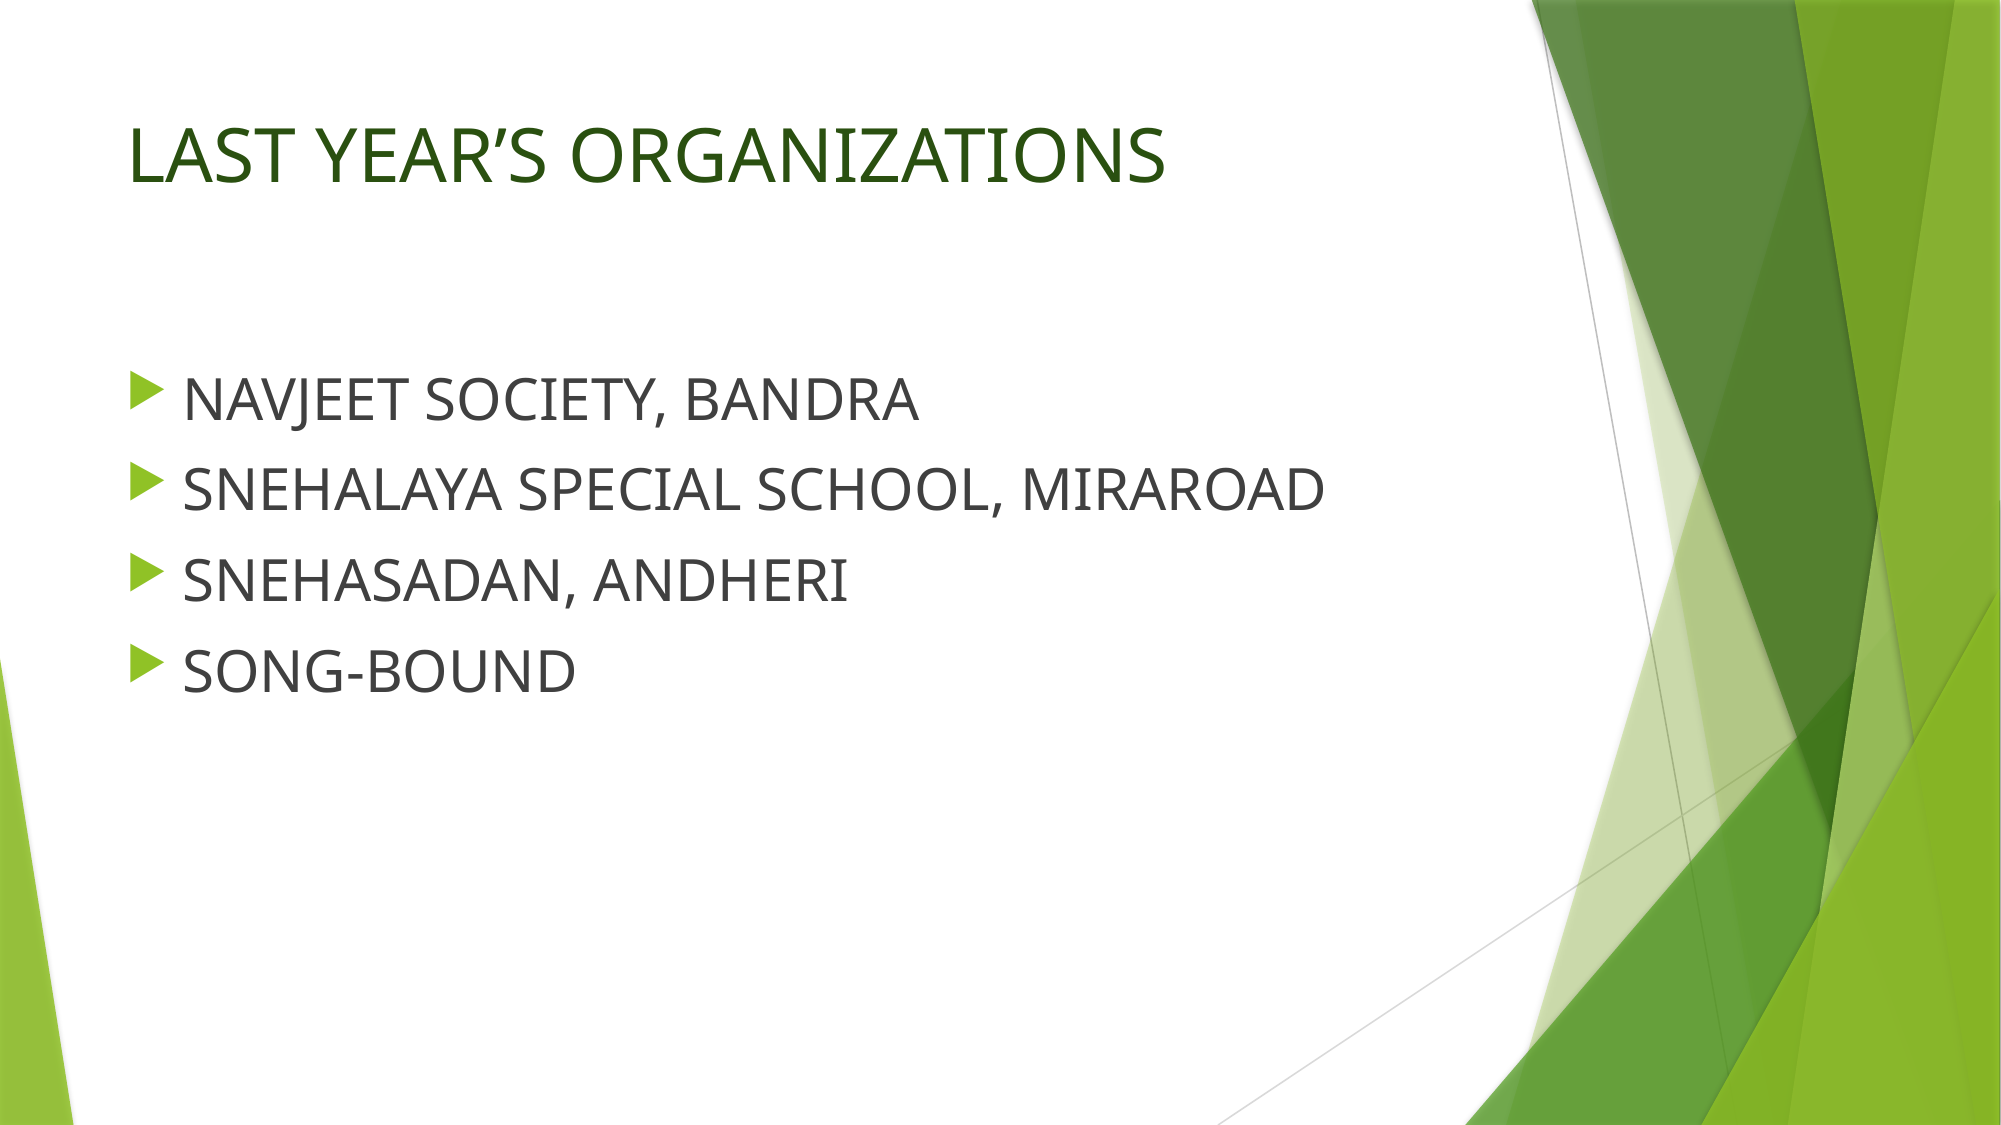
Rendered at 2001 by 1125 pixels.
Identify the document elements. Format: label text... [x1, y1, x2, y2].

title LAST YEAR’S ORGANIZATIONS [111, 99, 1522, 317]
list NAVJEET SOCIETY, BANDRA SNEHALAYA SPECIAL SCHOOL, MIRAROAD SNEHASADAN, ANDHERI SONG-BOUND [111, 354, 1522, 992]
